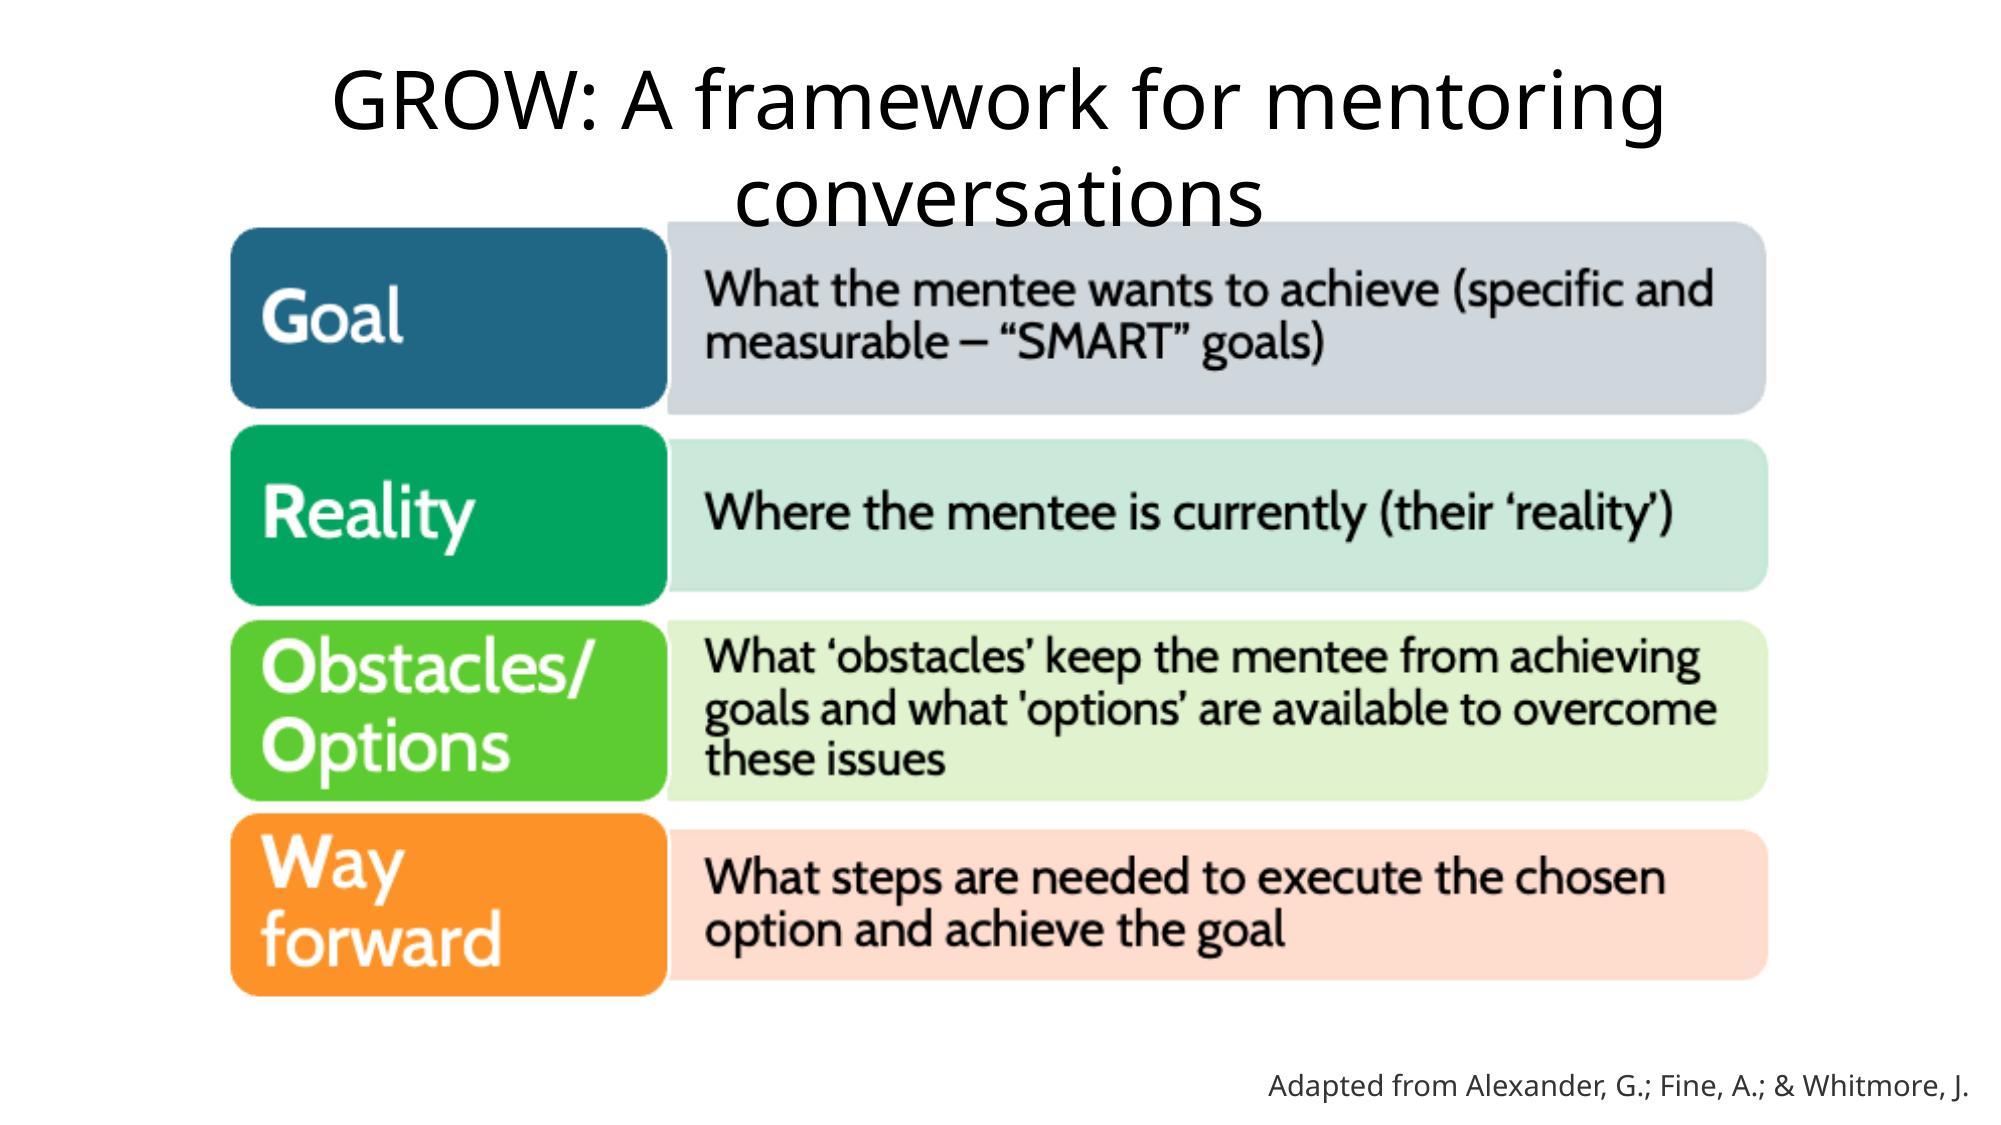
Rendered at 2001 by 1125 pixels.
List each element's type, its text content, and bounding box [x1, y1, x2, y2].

picture [221, 210, 1779, 1008]
text_box Adapted from Alexander, G.; Fine, A.; & Whitmore, J. [1172, 1063, 1978, 1106]
text_box GROW: A framework for mentoring conversations [43, 40, 1957, 251]
